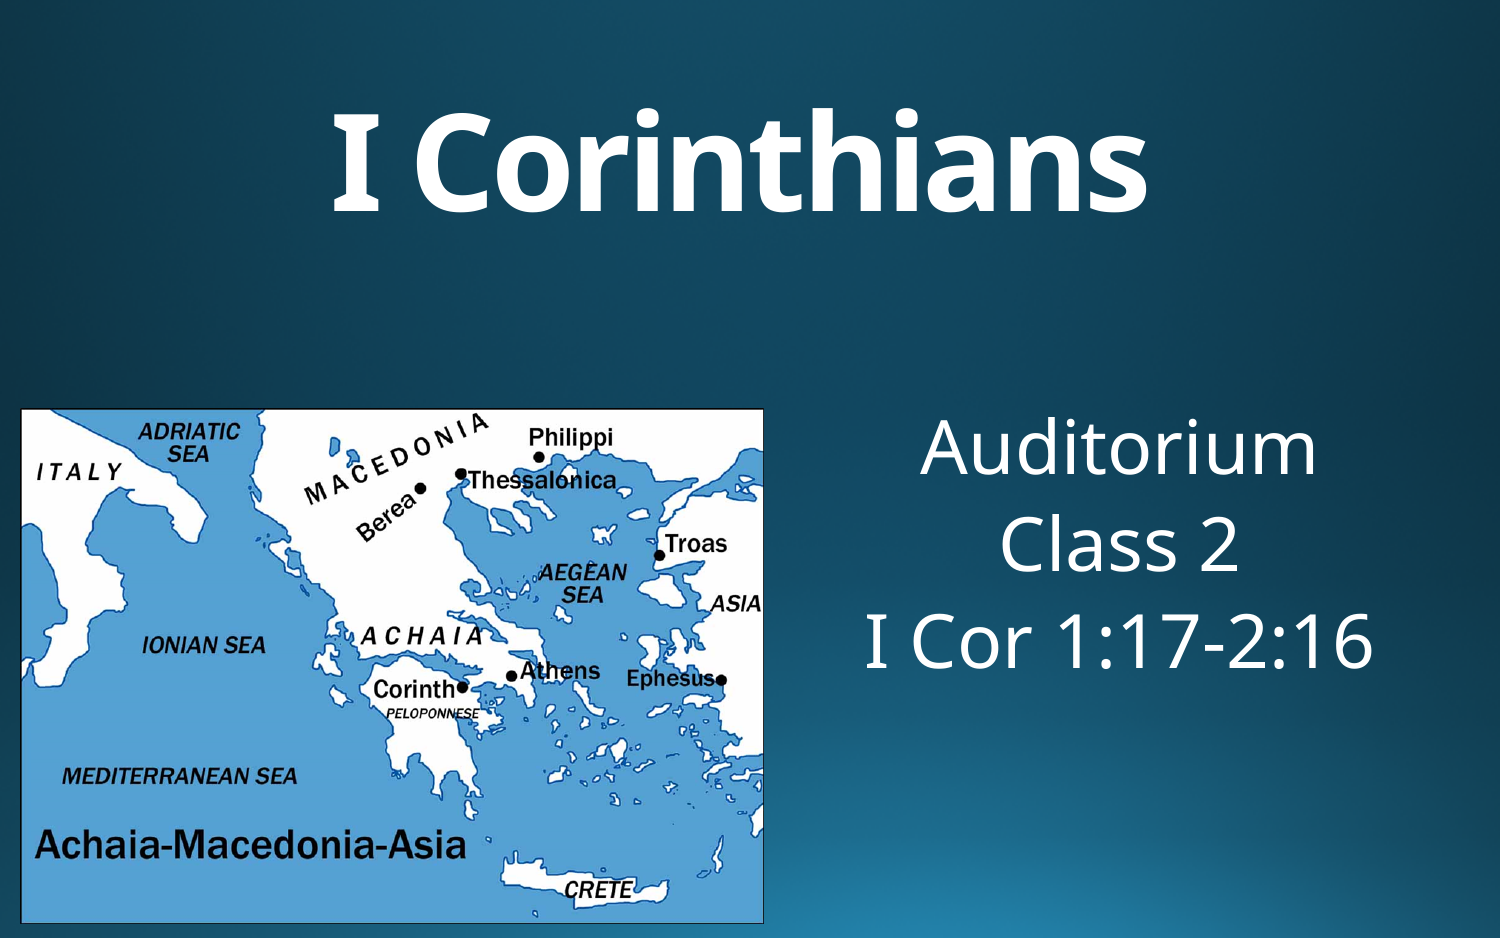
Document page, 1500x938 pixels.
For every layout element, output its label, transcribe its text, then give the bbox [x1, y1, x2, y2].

subtitle Auditorium Class 2 I Cor 1:17-2:16 [765, 589, 1500, 693]
title I Corinthians [178, 86, 1304, 312]
picture [0, 0, 1500, 938]
